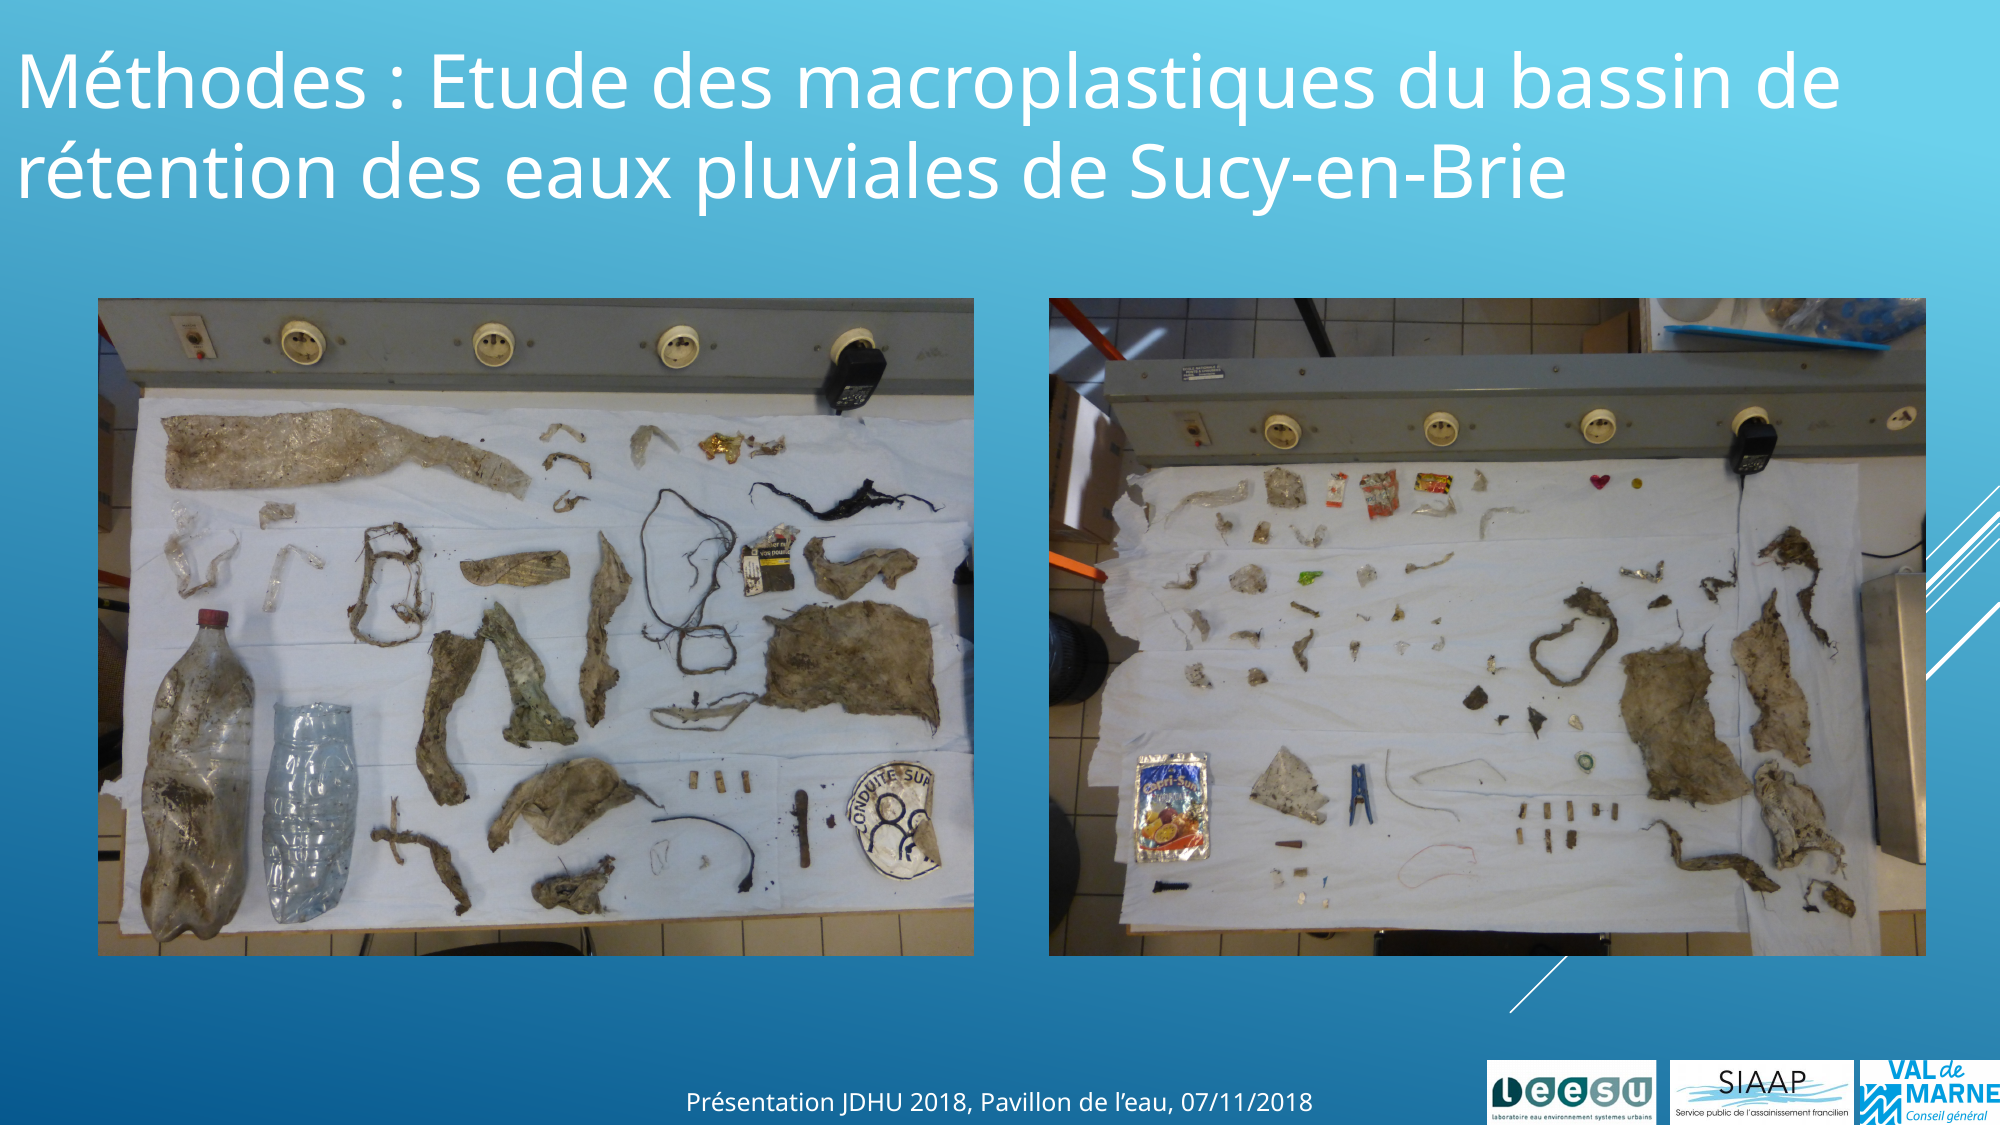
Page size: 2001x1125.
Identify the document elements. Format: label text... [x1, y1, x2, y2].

picture [1670, 1059, 1854, 1125]
picture [1486, 1059, 1657, 1125]
picture [1049, 298, 1926, 956]
picture [1860, 1059, 2000, 1125]
text_box Présentation JDHU 2018, Pavillon de l’eau, 07/11/2018 [540, 1079, 1460, 1125]
picture [97, 298, 975, 956]
picture [1991, 1088, 2000, 1098]
text_box Méthodes : Etude des macroplastiques du bassin de rétention des eaux pluviales de Sucy-en-Brie [0, 0, 2000, 248]
